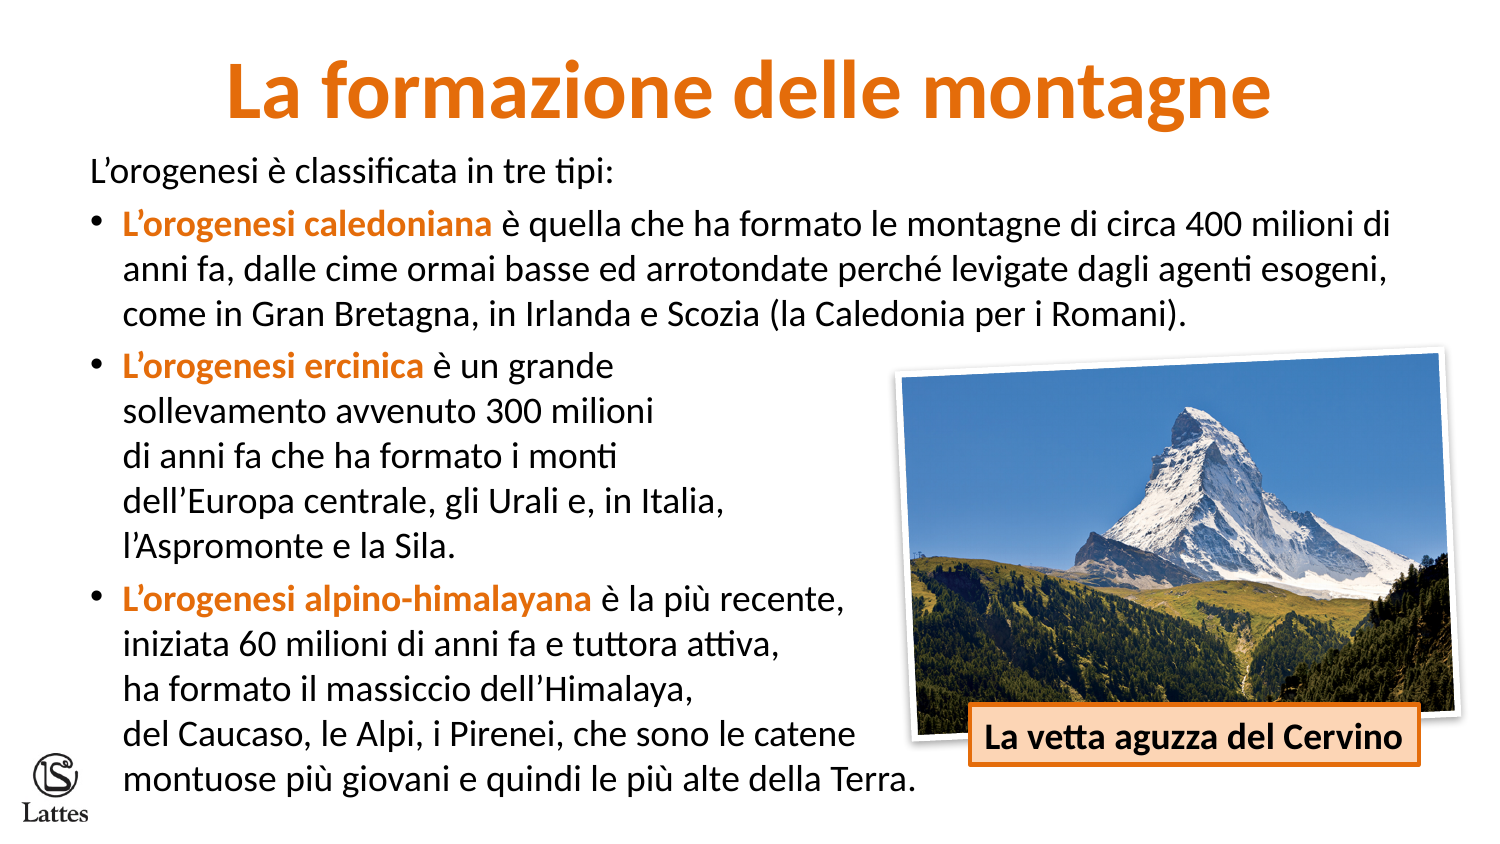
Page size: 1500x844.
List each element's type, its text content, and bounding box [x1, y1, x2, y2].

list L’orogenesi è classificata in tre tipi: L’orogenesi caledoniana è quella che ha formato le montagne di circa 400 milioni di anni fa, dalle cime ormai basse ed arrotondate perché levigate dagli agenti esogeni, come in Gran Bretagna, in Irlanda e Scozia (la Caledonia per i Romani). L’orogenesi ercinica è un grande sollevamento avvenuto 300 milioni di anni fa che ha formato i monti dell’Europa centrale, gli Urali e, in Italia, l’Aspromonte e la Sila. L’orogenesi alpino-himalayana è la più recente, iniziata 60 milioni di anni fa e tuttora attiva, ha formato il massiccio dell’Himalaya, del Caucaso, le Alpi, i Pirenei, che sono le catene montuose più giovani e quindi le più alte della Terra. [75, 138, 1425, 730]
title La formazione delle montagne [75, 32, 1425, 138]
picture [902, 354, 1454, 734]
picture [21, 752, 88, 823]
text_box La vetta aguzza del Cervino [969, 730, 1419, 765]
